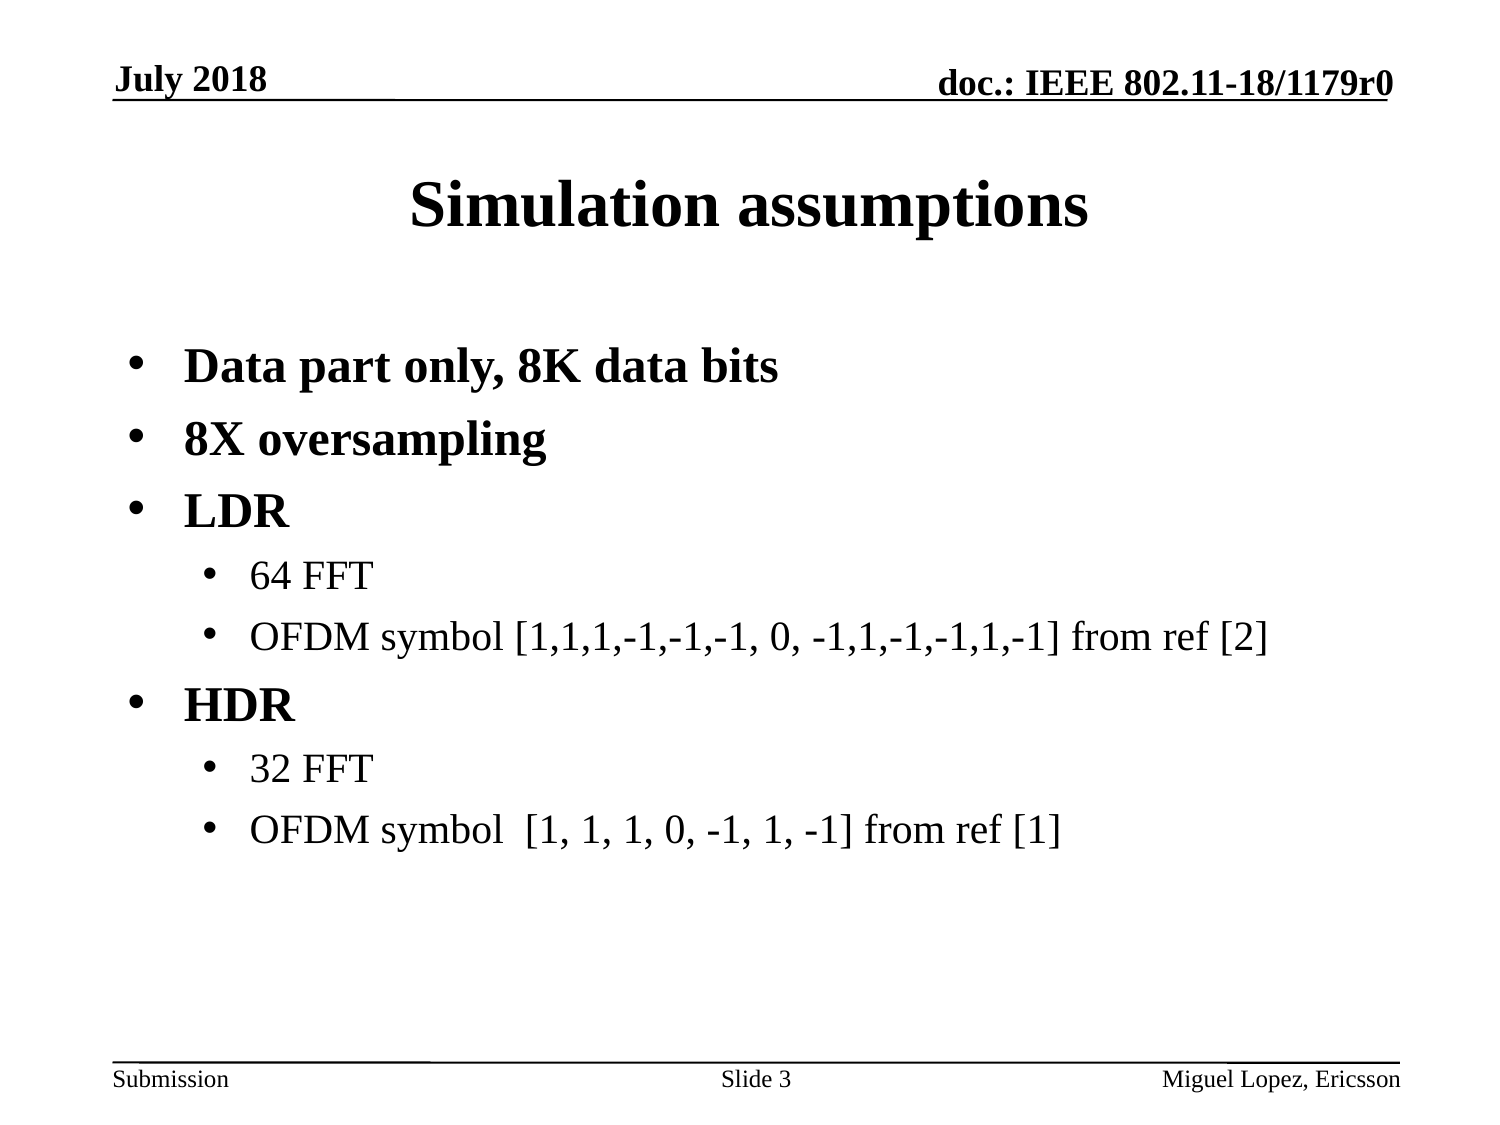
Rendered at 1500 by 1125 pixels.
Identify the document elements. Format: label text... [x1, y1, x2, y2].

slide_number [114, 54, 423, 100]
list Data part only, 8K data bits 8X oversampling LDR 64 FFT OFDM symbol [1,1,1,-1,-1,-1, 0, -1,1,-1,-1,1,-1] from ref [2] HDR 32 FFT OFDM symbol [1, 1, 1, 0, -1, 1, -1] from ref [1] [112, 324, 1388, 1000]
footer Miguel Lopez, Ericsson [878, 1061, 1402, 1093]
slide_number Slide 3 [712, 1061, 800, 1123]
title Simulation assumptions [112, 112, 1388, 288]
